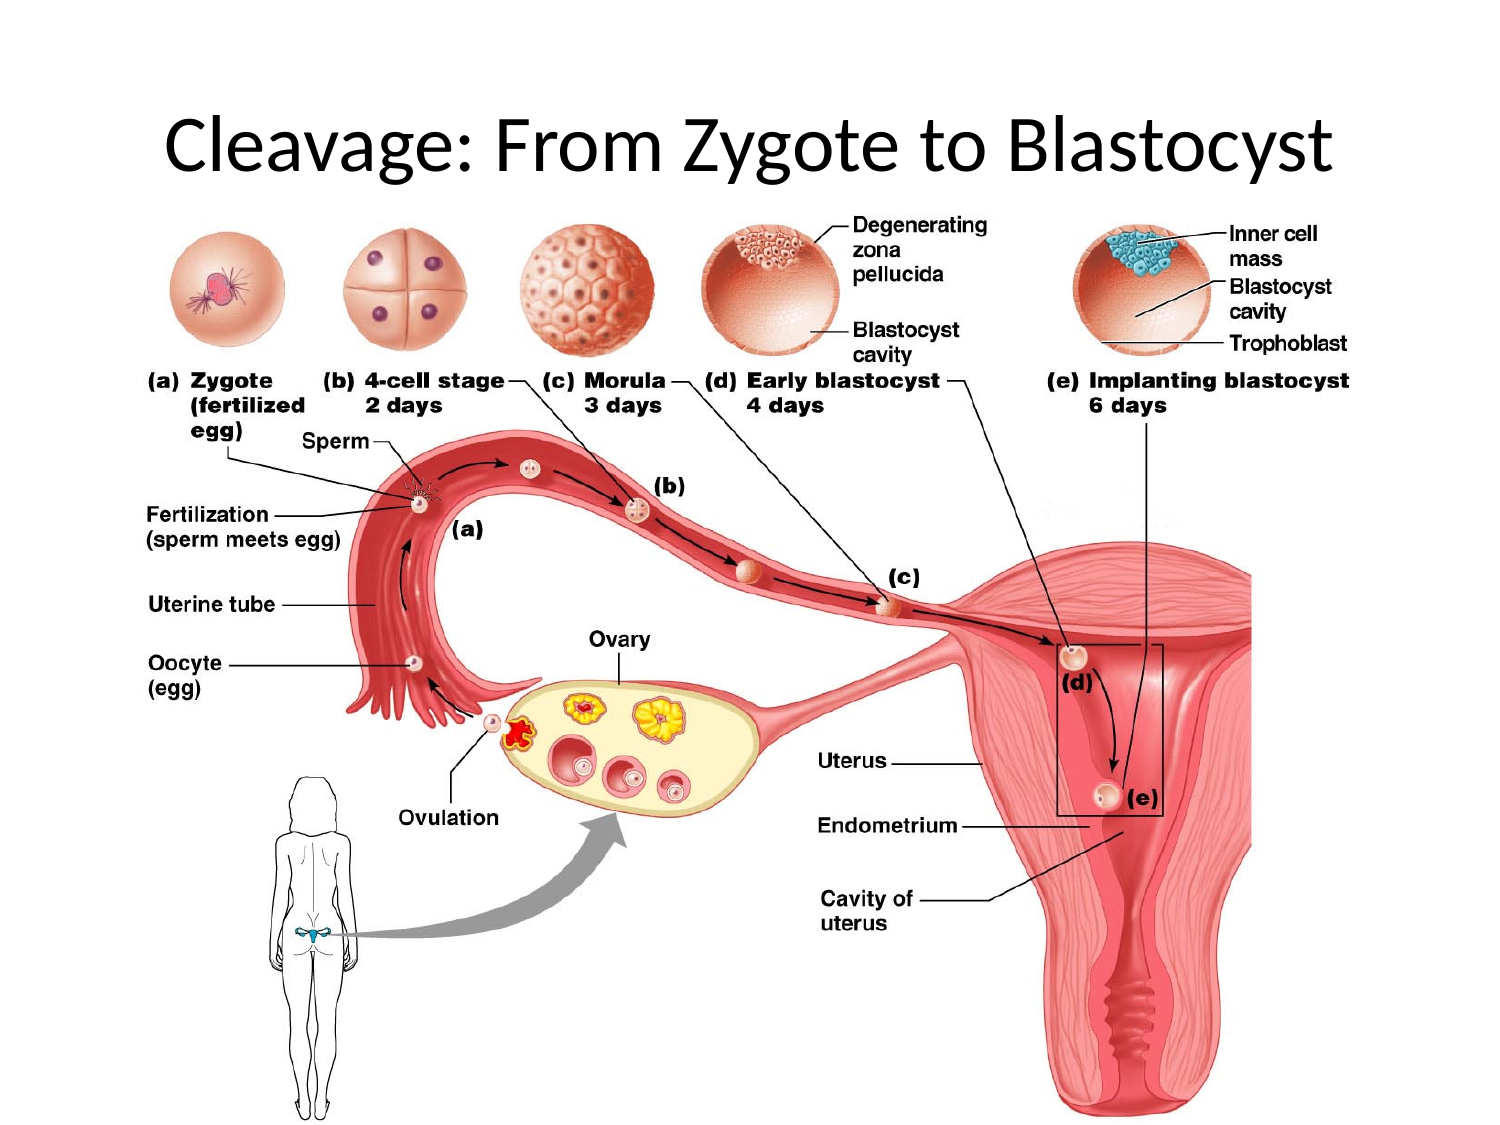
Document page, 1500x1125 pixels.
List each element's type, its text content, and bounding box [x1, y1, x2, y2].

title Cleavage: From Zygote to Blastocyst [75, 45, 1425, 233]
picture [133, 210, 1358, 1125]
